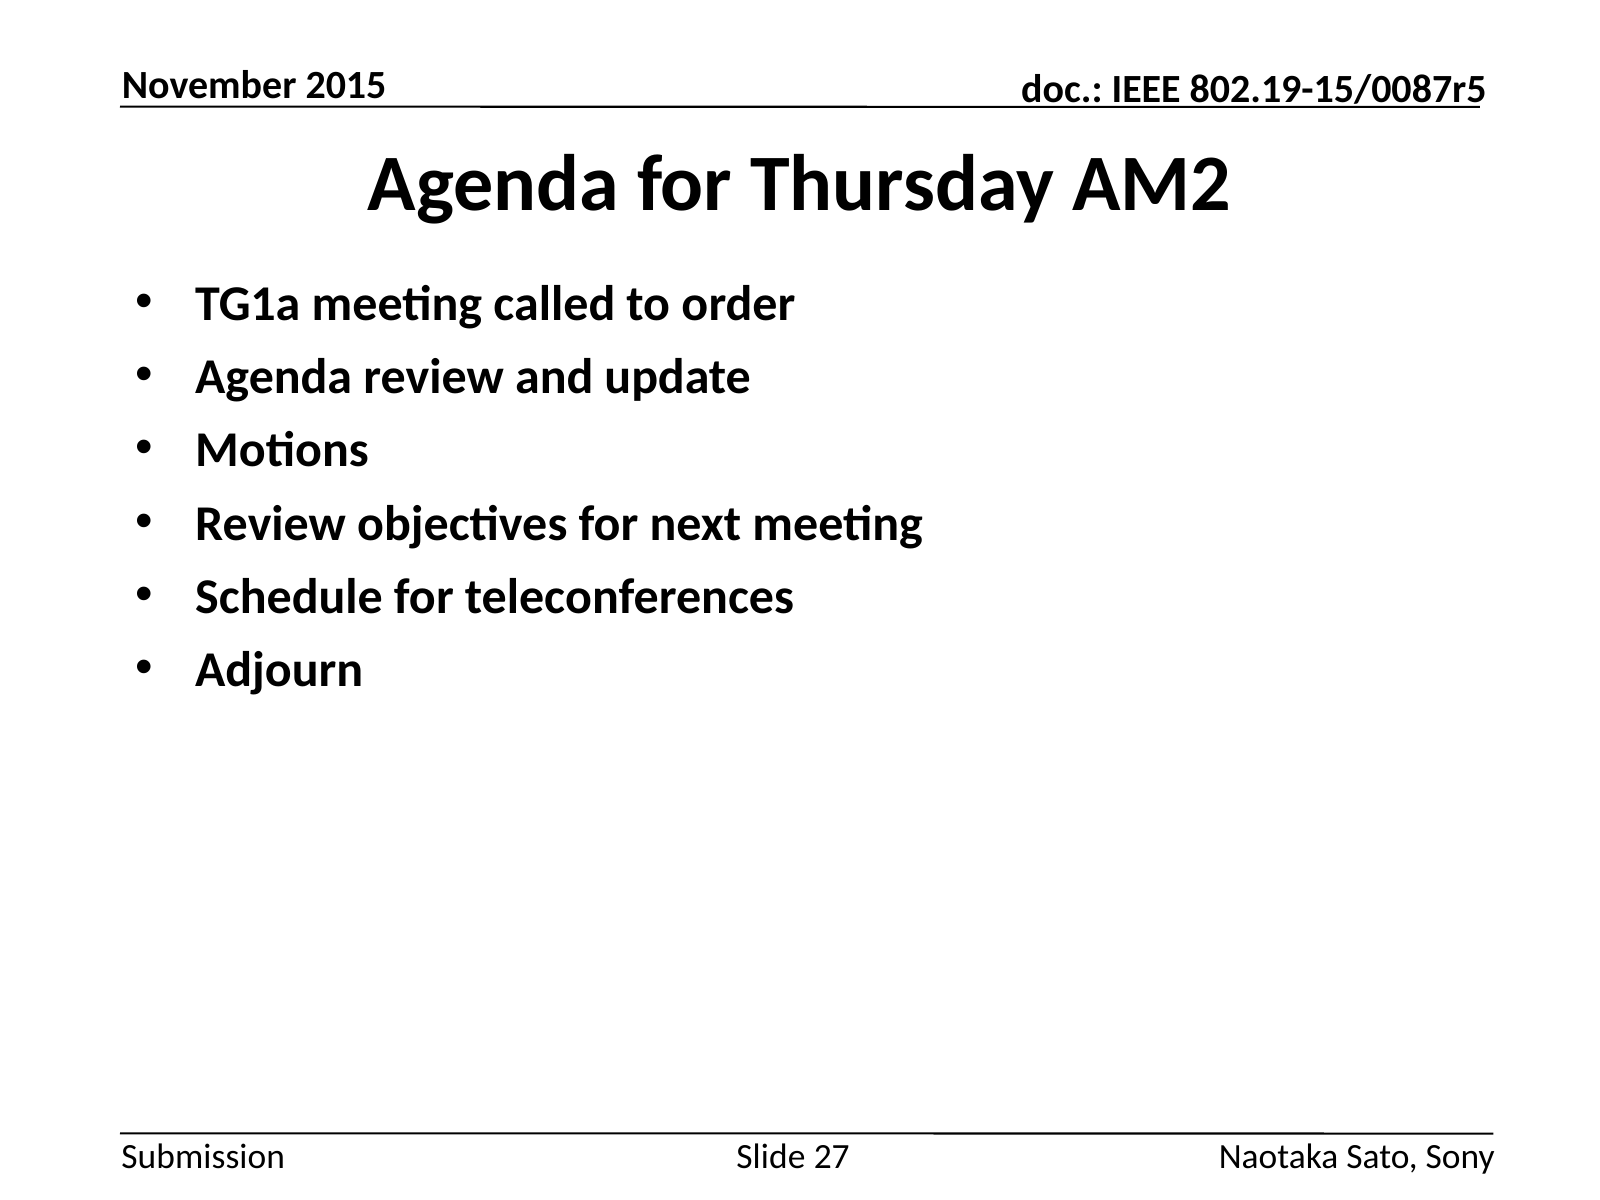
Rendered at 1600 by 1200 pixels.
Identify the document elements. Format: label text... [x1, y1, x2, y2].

footer Naotaka Sato, Sony [937, 1132, 1495, 1174]
list TG1a meeting called to order Agenda review and update Motions Review objectives for next meeting Schedule for teleconferences Adjourn [119, 262, 1480, 1126]
slide_number Slide 27 [733, 1132, 854, 1197]
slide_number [121, 58, 451, 107]
title Agenda for Thursday AM2 [119, 119, 1480, 238]
